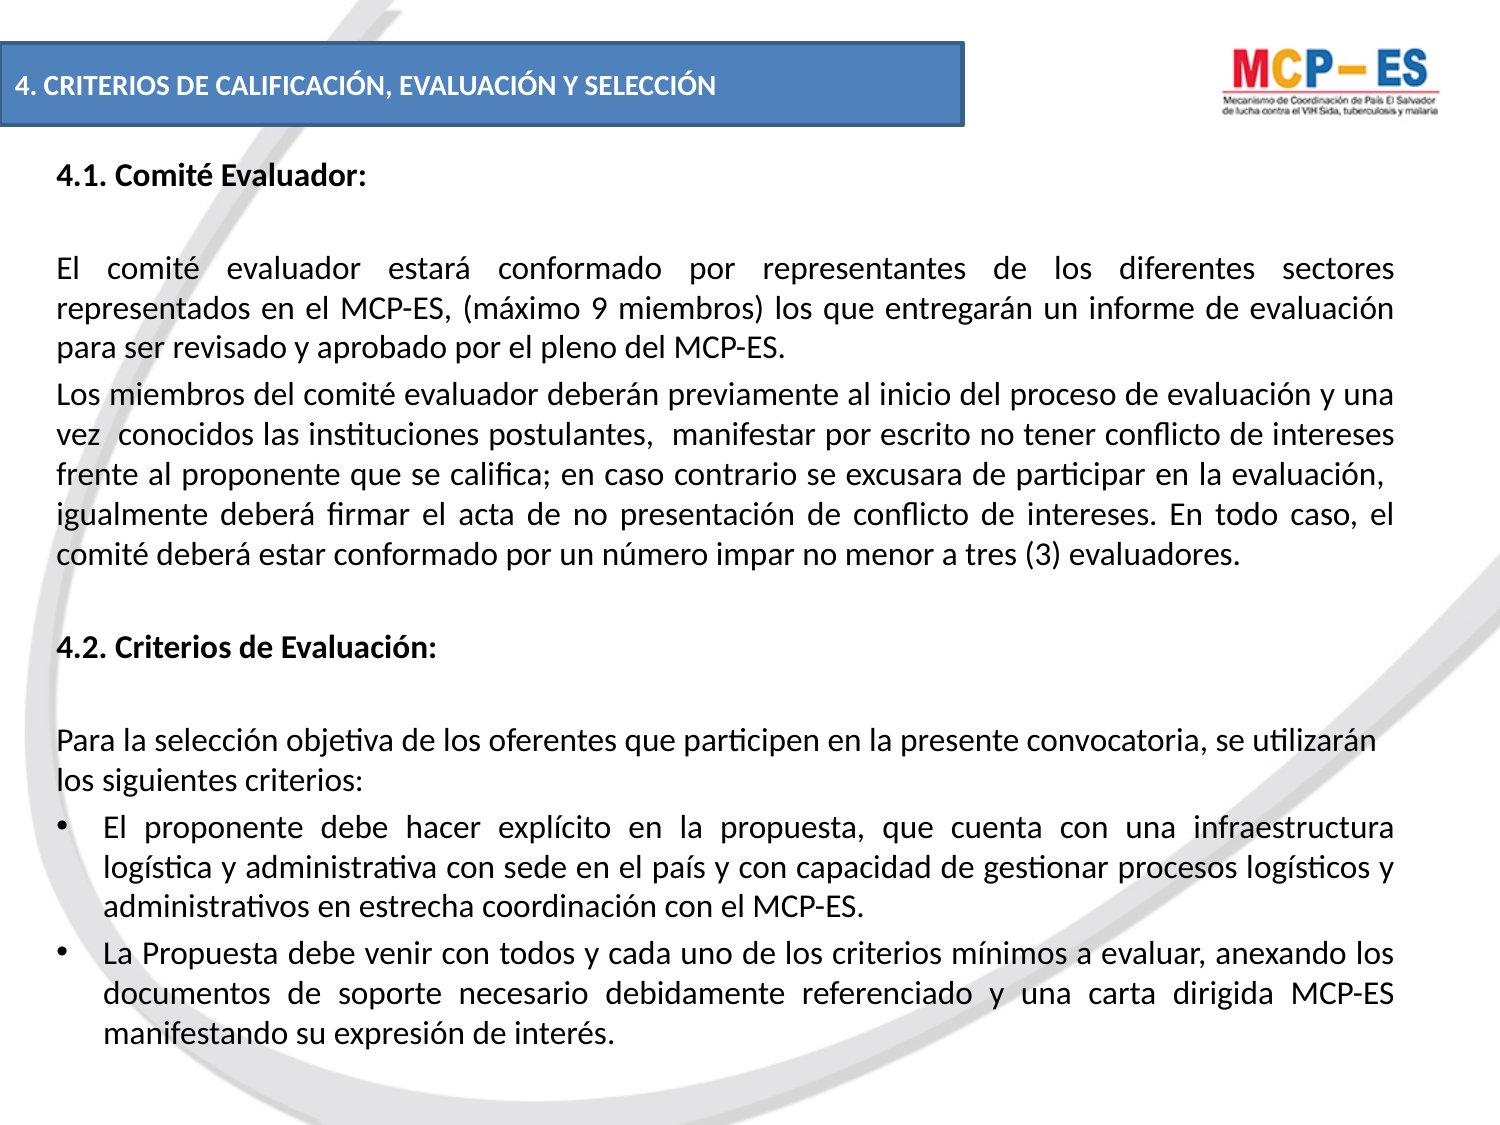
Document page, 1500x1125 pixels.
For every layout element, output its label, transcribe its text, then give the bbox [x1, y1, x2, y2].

text_box 4.1. Comité Evaluador: El comité evaluador estará conformado por representantes de los diferentes sectores representados en el MCP-ES, (máximo 9 miembros) los que entregarán un informe de evaluación para ser revisado y aprobado por el pleno del MCP-ES. Los miembros del comité evaluador deberán previamente al inicio del proceso de evaluación y una vez conocidos las instituciones postulantes, manifestar por escrito no tener conflicto de intereses frente al proponente que se califica; en caso contrario se excusara de participar en la evaluación, igualmente deberá firmar el acta de no presentación de conflicto de intereses. En todo caso, el comité deberá estar conformado por un número impar no menor a tres (3) evaluadores. 4.2. Criterios de Evaluación: Para la selección objetiva de los oferentes que participen en la presente convocatoria, se utilizarán los siguientes criterios: El proponente debe hacer explícito en la propuesta, que cuenta con una infraestructura logística y administrativa con sede en el país y con capacidad de gestionar procesos logísticos y administrativos en estrecha coordinación con el MCP-ES. La Propuesta debe venir con todos y cada uno de los criterios mínimos a evaluar, anexando los documentos de soporte necesario debidamente referenciado y una carta dirigida MCP-ES manifestando su expresión de interés. [41, 160, 1412, 1059]
text_box 4. CRITERIOS DE CALIFICACIÓN, EVALUACIÓN Y SELECCIÓN [0, 41, 965, 127]
picture [0, 0, 1500, 1125]
